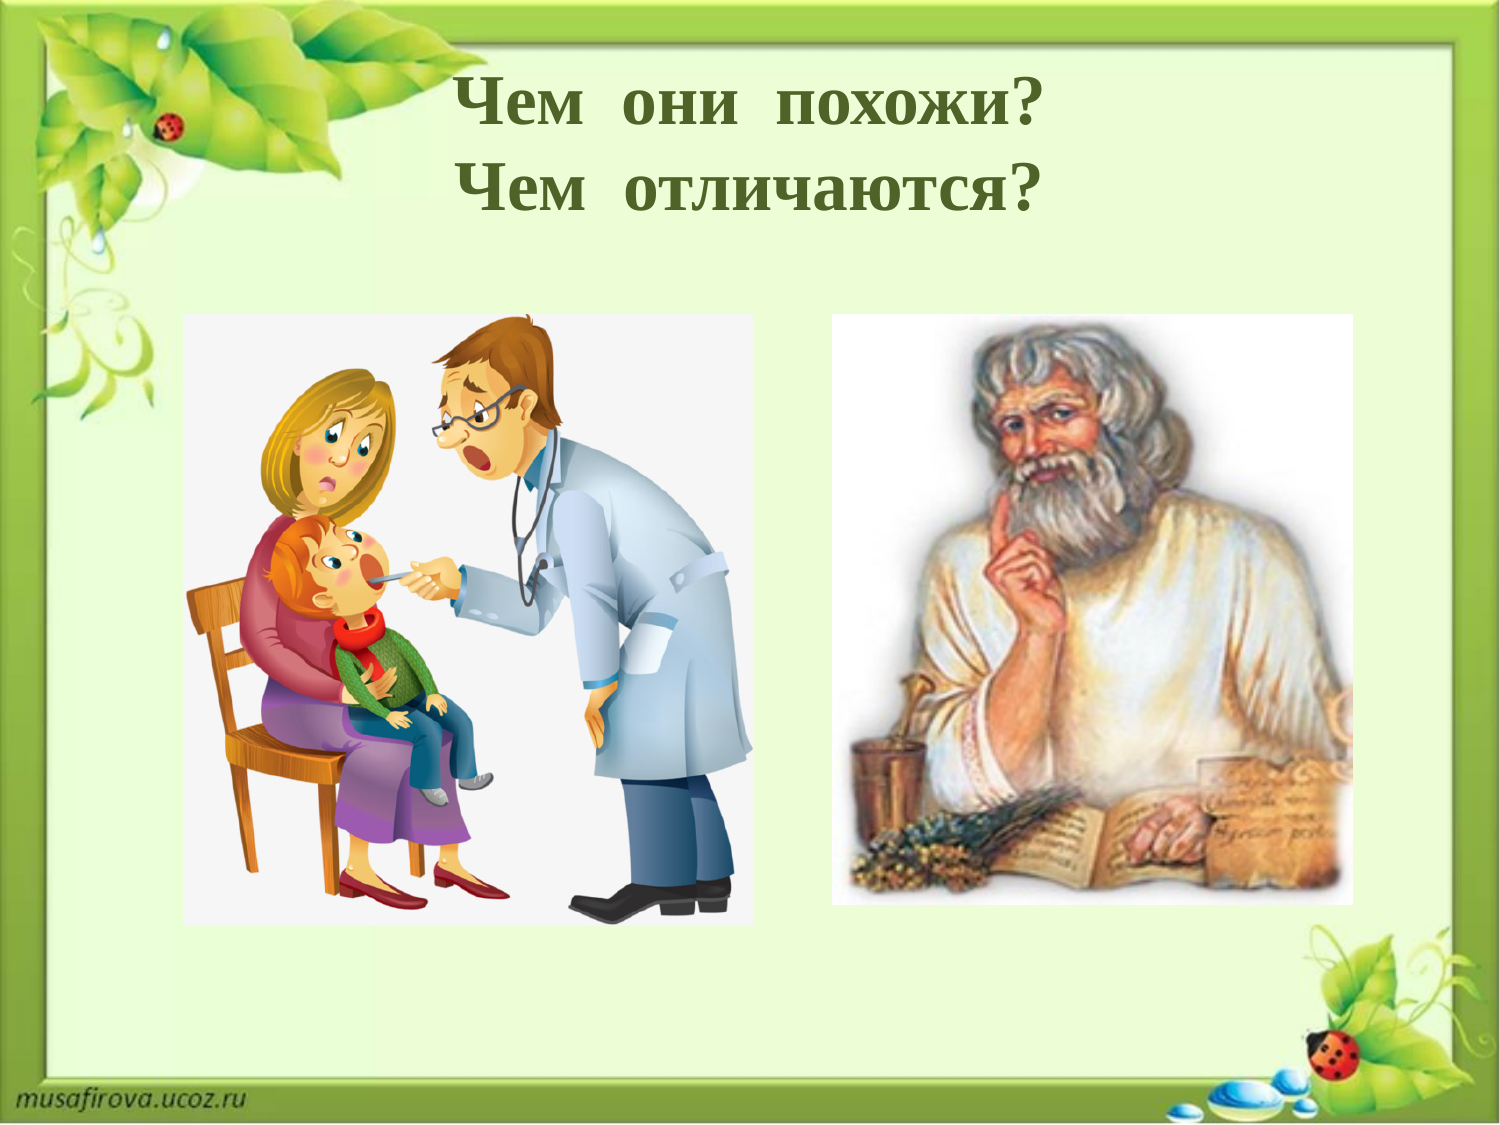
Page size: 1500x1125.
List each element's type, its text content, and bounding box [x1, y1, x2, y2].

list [832, 314, 1353, 906]
title Чем они похожи? Чем отличаются? [75, 45, 1425, 233]
picture [0, 0, 1500, 1125]
